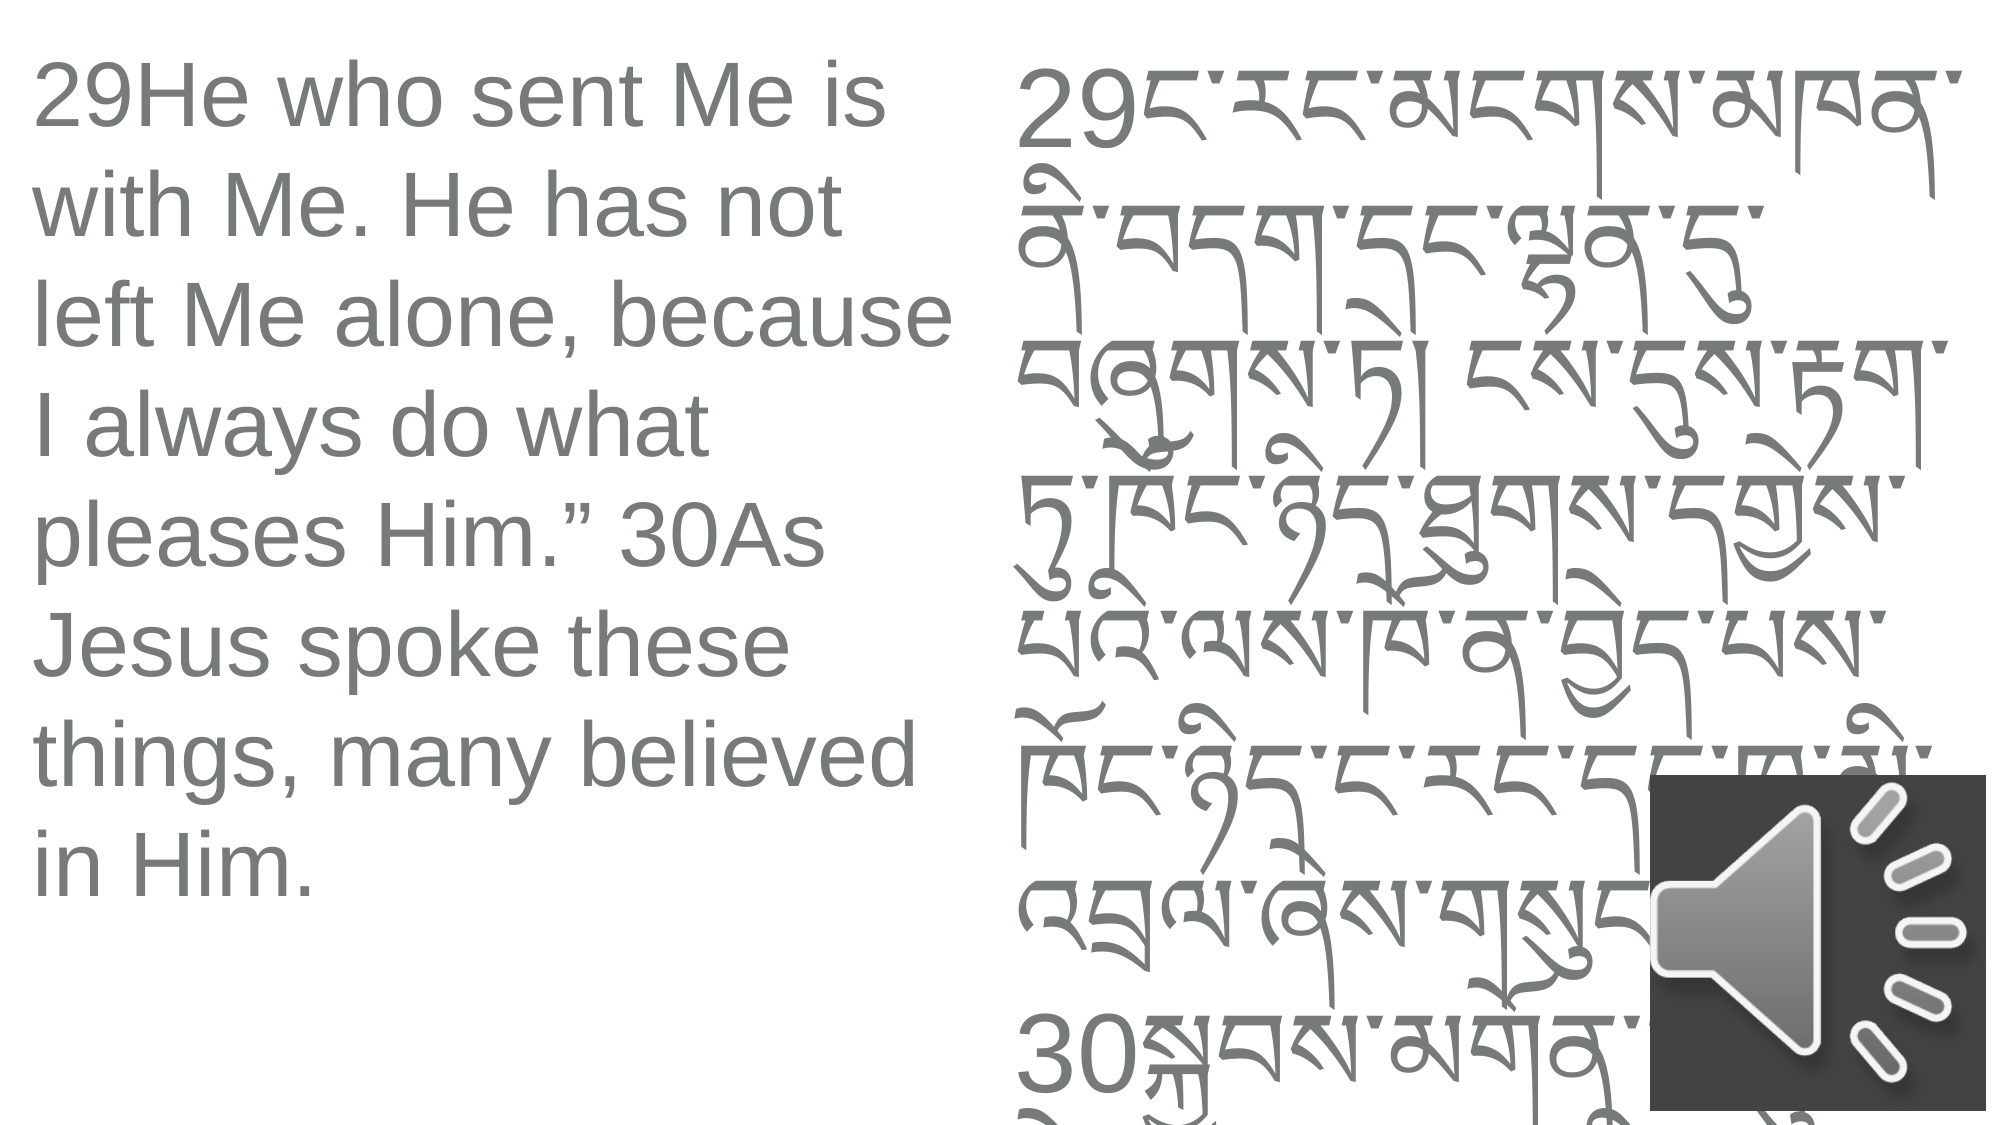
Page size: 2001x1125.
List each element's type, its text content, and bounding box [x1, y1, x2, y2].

picture [1648, 773, 1987, 1112]
text_box 29He who sent Me is with Me. He has not left Me alone, because I always do what pleases Him.” 30As Jesus spoke these things, many believed in Him. [18, 27, 973, 1104]
text_box 29ང་རང་མངགས་མཁན་ནི་བདག་དང་ལྷན་དུ་བཞུགས༌ཏེ། ངས་དུས་རྟག་ཏུ་ཁོང་ཉིད་ཐུགས་དགྱེས་པའི་ལས་ཁོ་ན་བྱེད་པས་ཁོང་ཉིད་ང་རང་དང་ཁ་མི་འབྲལ་ཞེས་གསུངས་སོ།། 30སྐྱབས་མགོན་ཡེ་ཤུས་དེ་ལྟར་གསུང་བའི་དུས་སུ་མི་མང་པོ་ཁོང་ལ་དད་པར་གྱུར༌ཏོ།། [999, 27, 2000, 1104]
